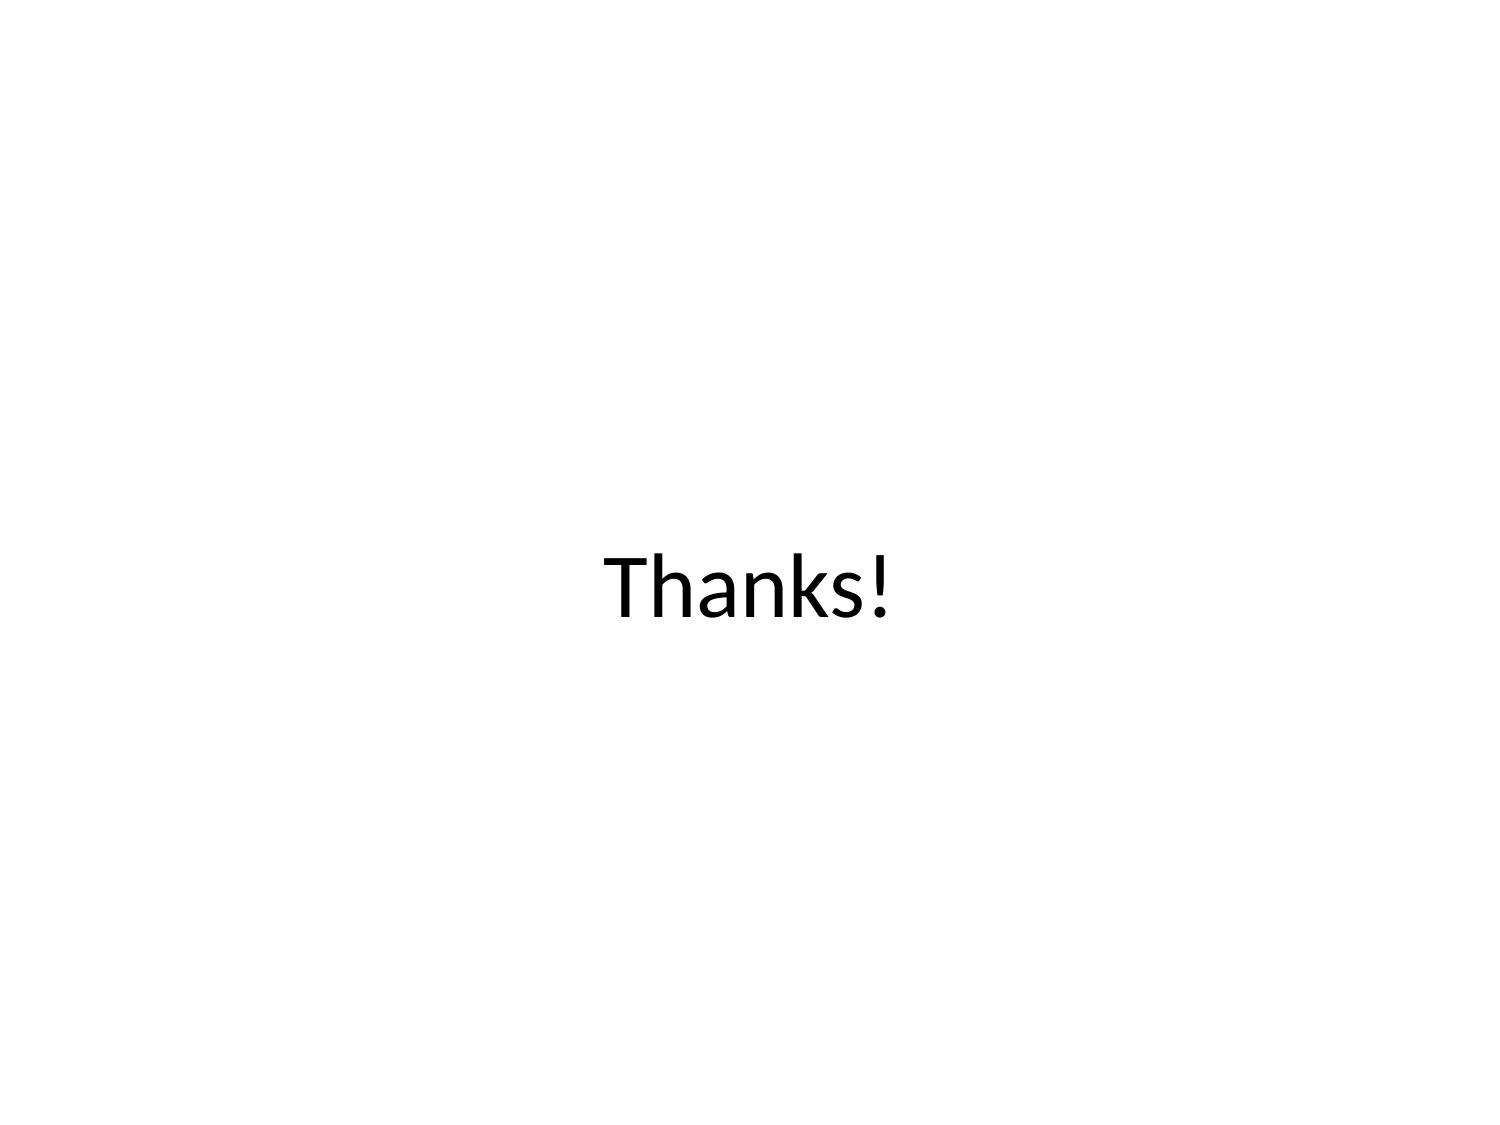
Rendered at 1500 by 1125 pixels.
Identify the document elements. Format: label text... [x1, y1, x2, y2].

title Thanks! [75, 487, 1425, 675]
